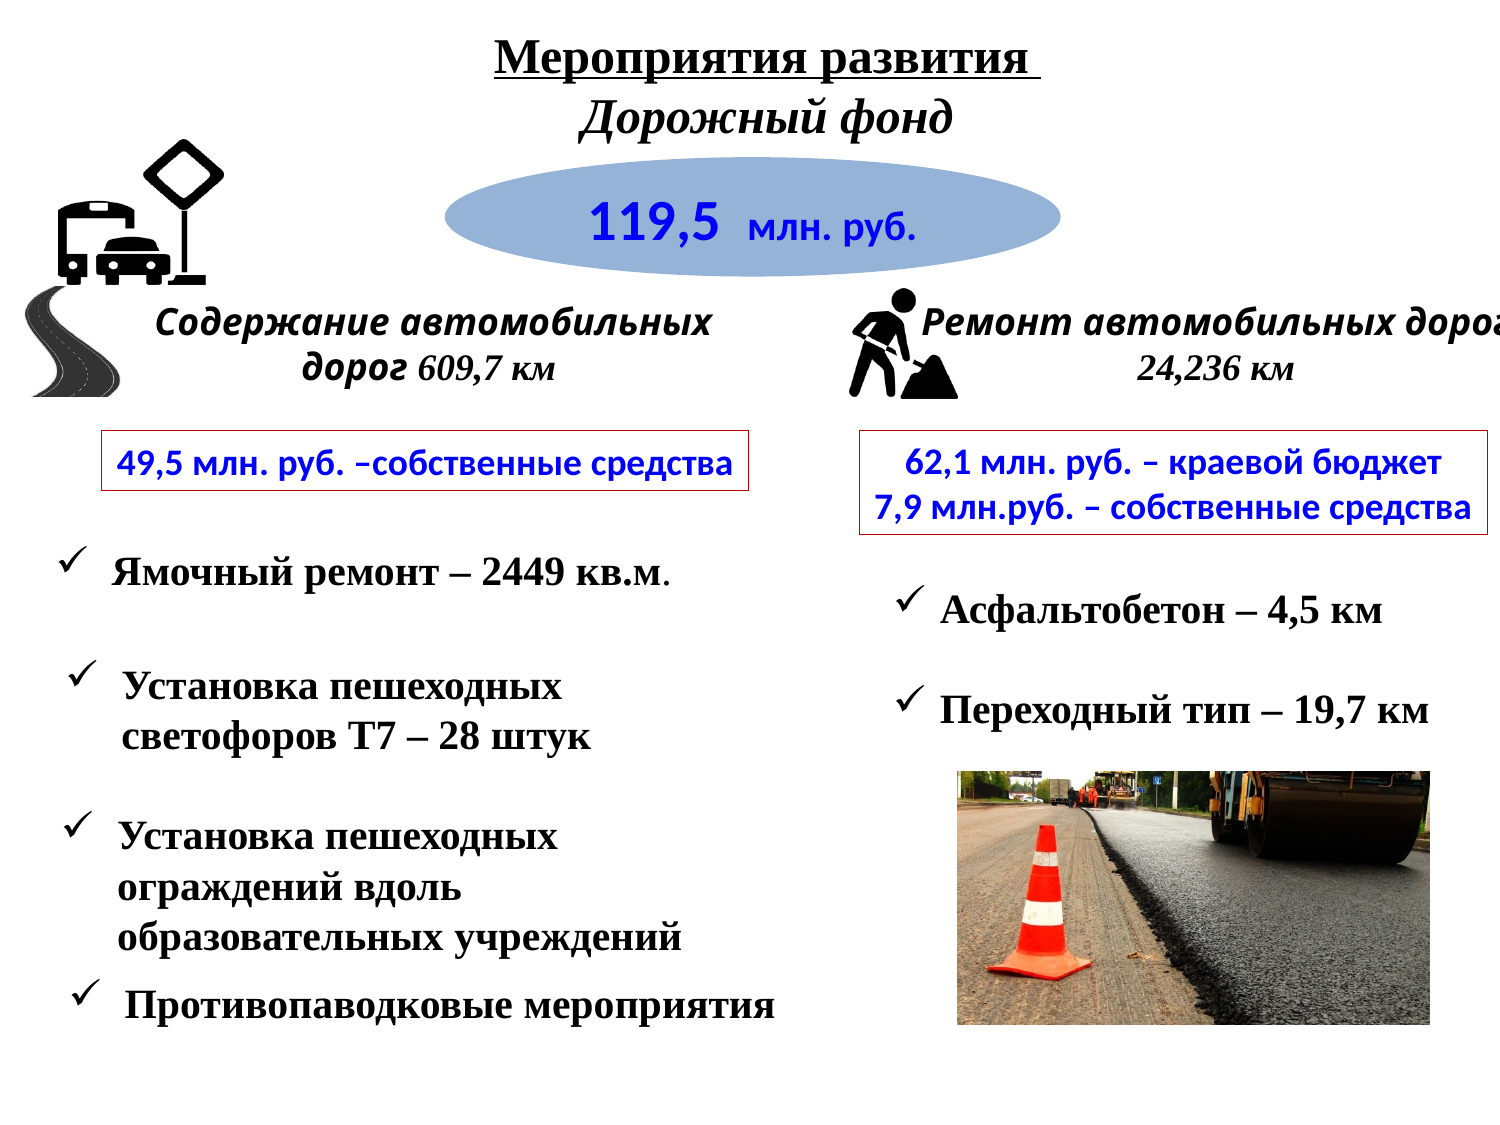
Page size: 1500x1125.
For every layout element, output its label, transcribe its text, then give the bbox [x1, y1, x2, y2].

picture [849, 288, 958, 399]
text_box Содержание автомобильных дорог 609,7 км [129, 290, 747, 396]
text_box Асфальтобетон – 4,5 км Переходный тип – 19,7 км [878, 574, 1469, 740]
text_box Противопаводковые мероприятия [53, 969, 791, 1034]
text_box 62,1 млн. руб. – краевой бюджет 7,9 млн.руб. – собственные средства [859, 430, 1488, 535]
text_box Мероприятия развития Дорожный фонд [66, 16, 1469, 152]
picture [7, 139, 224, 397]
text_box Установка пешеходных ограждений вдоль образовательных учреждений [45, 800, 746, 966]
text_box 119,5 млн. руб. [444, 157, 1061, 277]
text_box Установка пешеходных светофоров Т7 – 28 штук [50, 650, 763, 766]
text_box Ямочный ремонт – 2449 кв.м. [40, 536, 687, 601]
picture [957, 771, 1430, 1026]
text_box 49,5 млн. руб. –собственные средства [101, 430, 749, 491]
text_box Ремонт автомобильных дорог 24,236 км [960, 290, 1500, 396]
